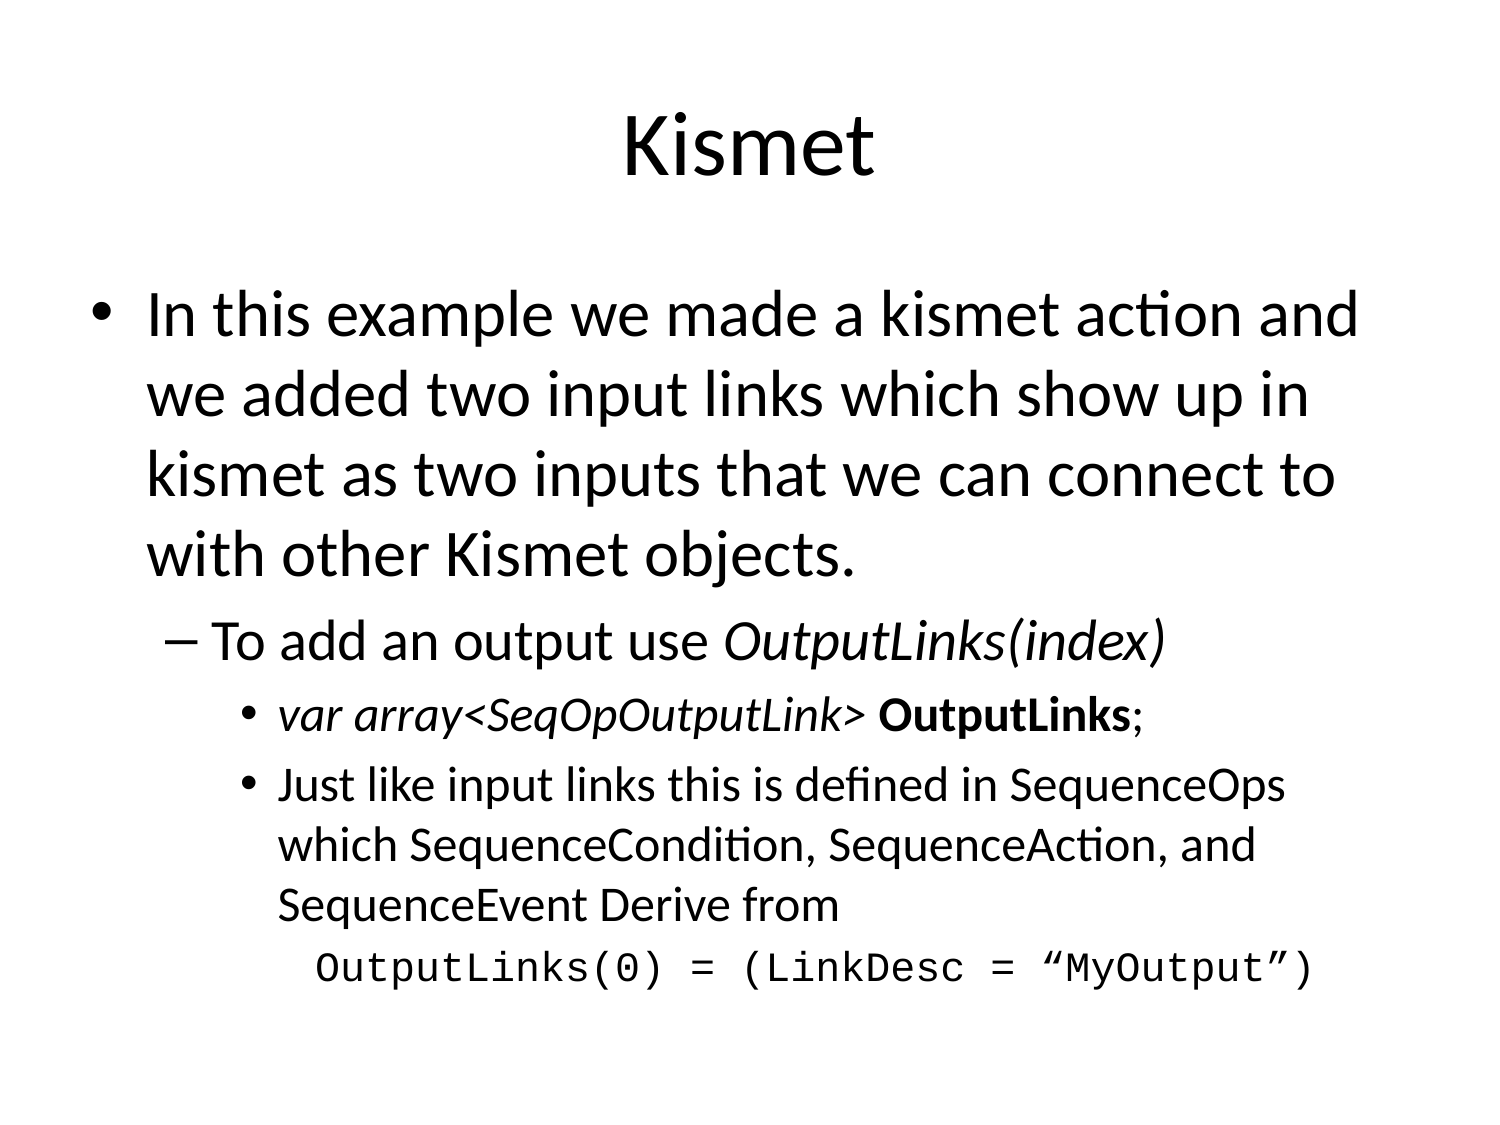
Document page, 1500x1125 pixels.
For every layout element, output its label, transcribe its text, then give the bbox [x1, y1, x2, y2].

title Kismet [75, 45, 1425, 233]
list In this example we made a kismet action and we added two input links which show up in kismet as two inputs that we can connect to with other Kismet objects. To add an output use OutputLinks(index) var array<SeqOpOutputLink> OutputLinks; Just like input links this is defined in SequenceOps which SequenceCondition, SequenceAction, and SequenceEvent Derive from OutputLinks(0) = (LinkDesc = “MyOutput”) [75, 262, 1425, 1005]
